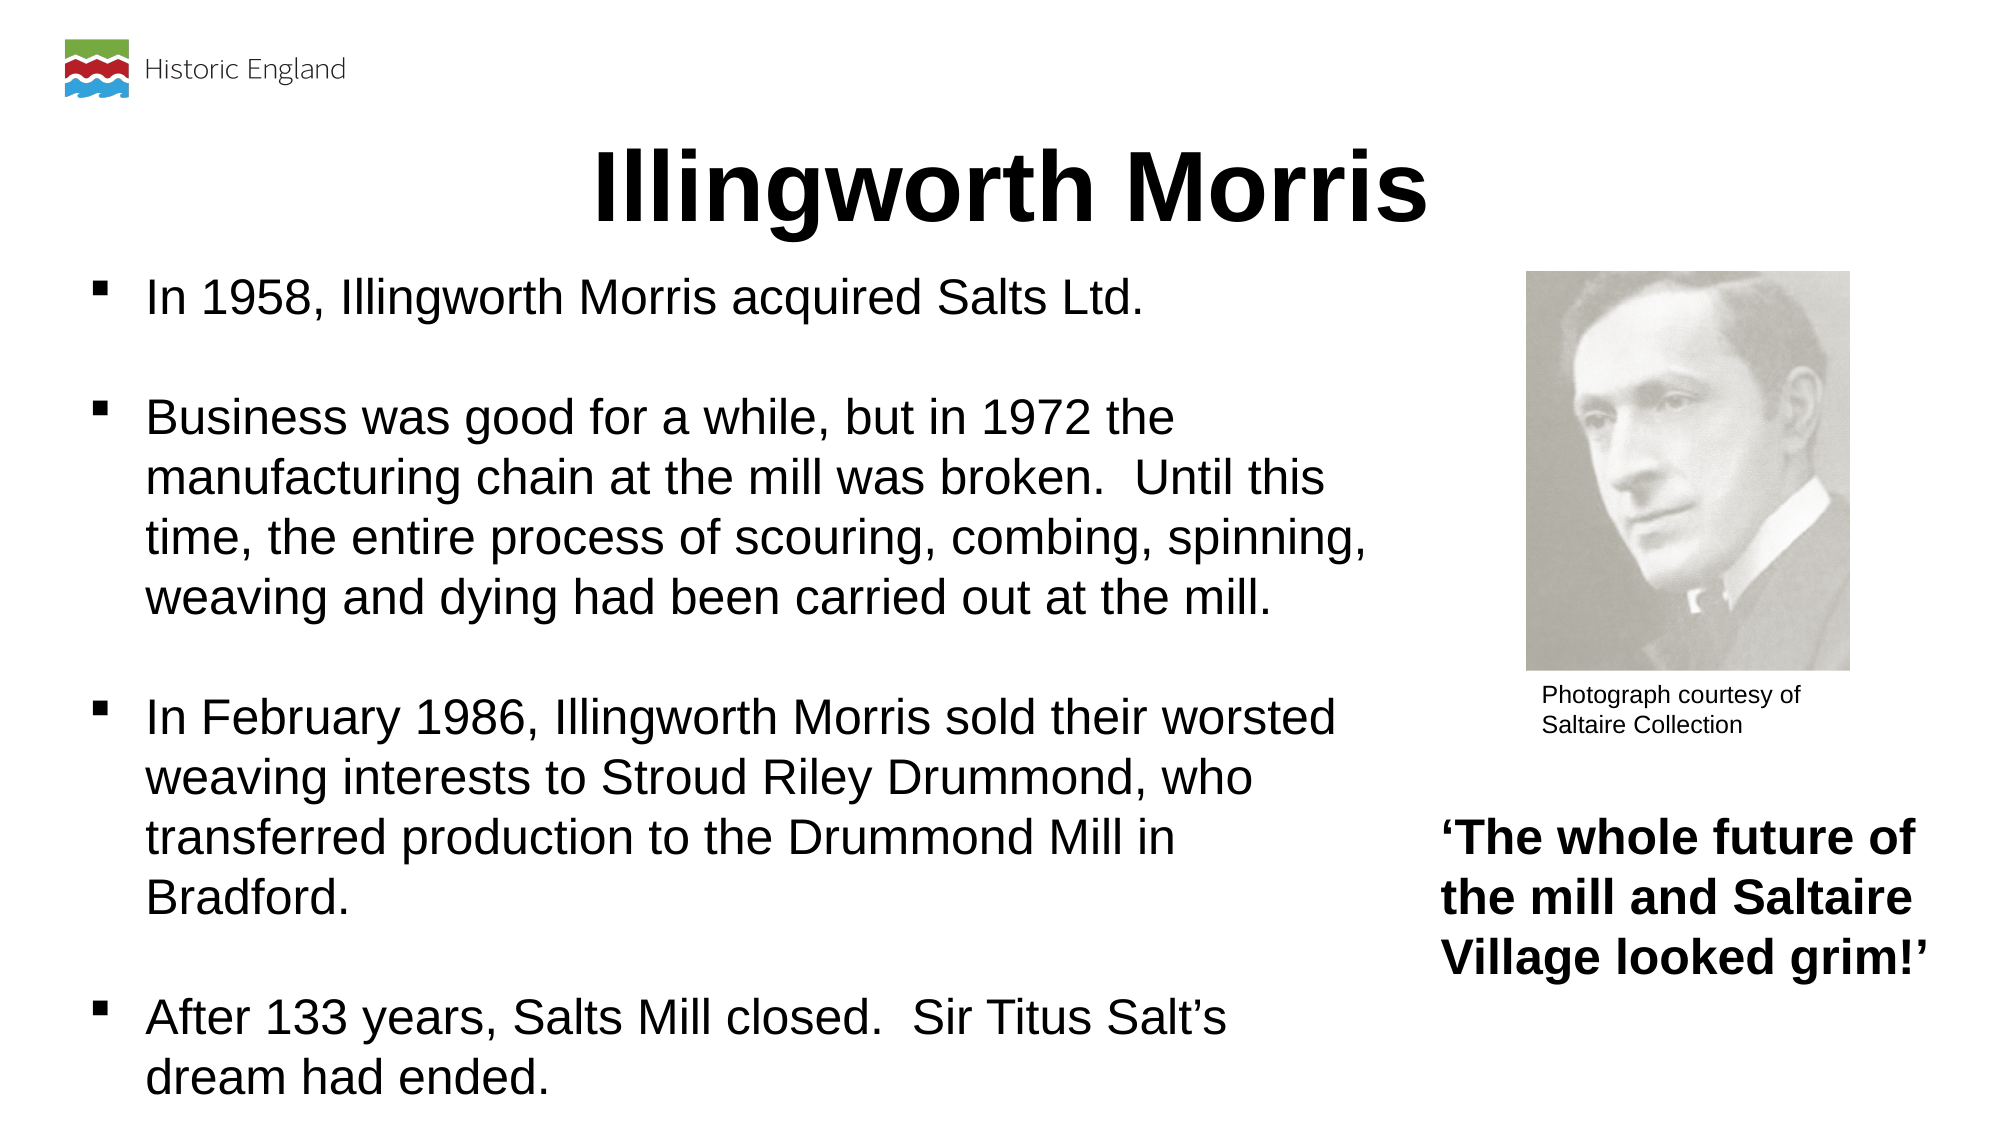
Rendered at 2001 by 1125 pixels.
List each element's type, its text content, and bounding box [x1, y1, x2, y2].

picture [1526, 271, 1851, 671]
text_box ‘The whole future of the mill and Saltaire Village looked grim!’ [1425, 797, 1951, 993]
text_box Photograph courtesy of Saltaire Collection [1526, 679, 1850, 746]
text_box In 1958, Illingworth Morris acquired Salts Ltd. Business was good for a while, but in 1972 the manufacturing chain at the mill was broken. Until this time, the entire process of scouring, combing, spinning, weaving and dying had been carried out at the mill. In February 1986, Illingworth Morris sold their worsted weaving interests to Stroud Riley Drummond, who transferred production to the Drummond Mill in Bradford. After 133 years, Salts Mill closed. Sir Titus Salt’s dream had ended. [74, 261, 1399, 1113]
title Illingworth Morris [0, 102, 2000, 261]
